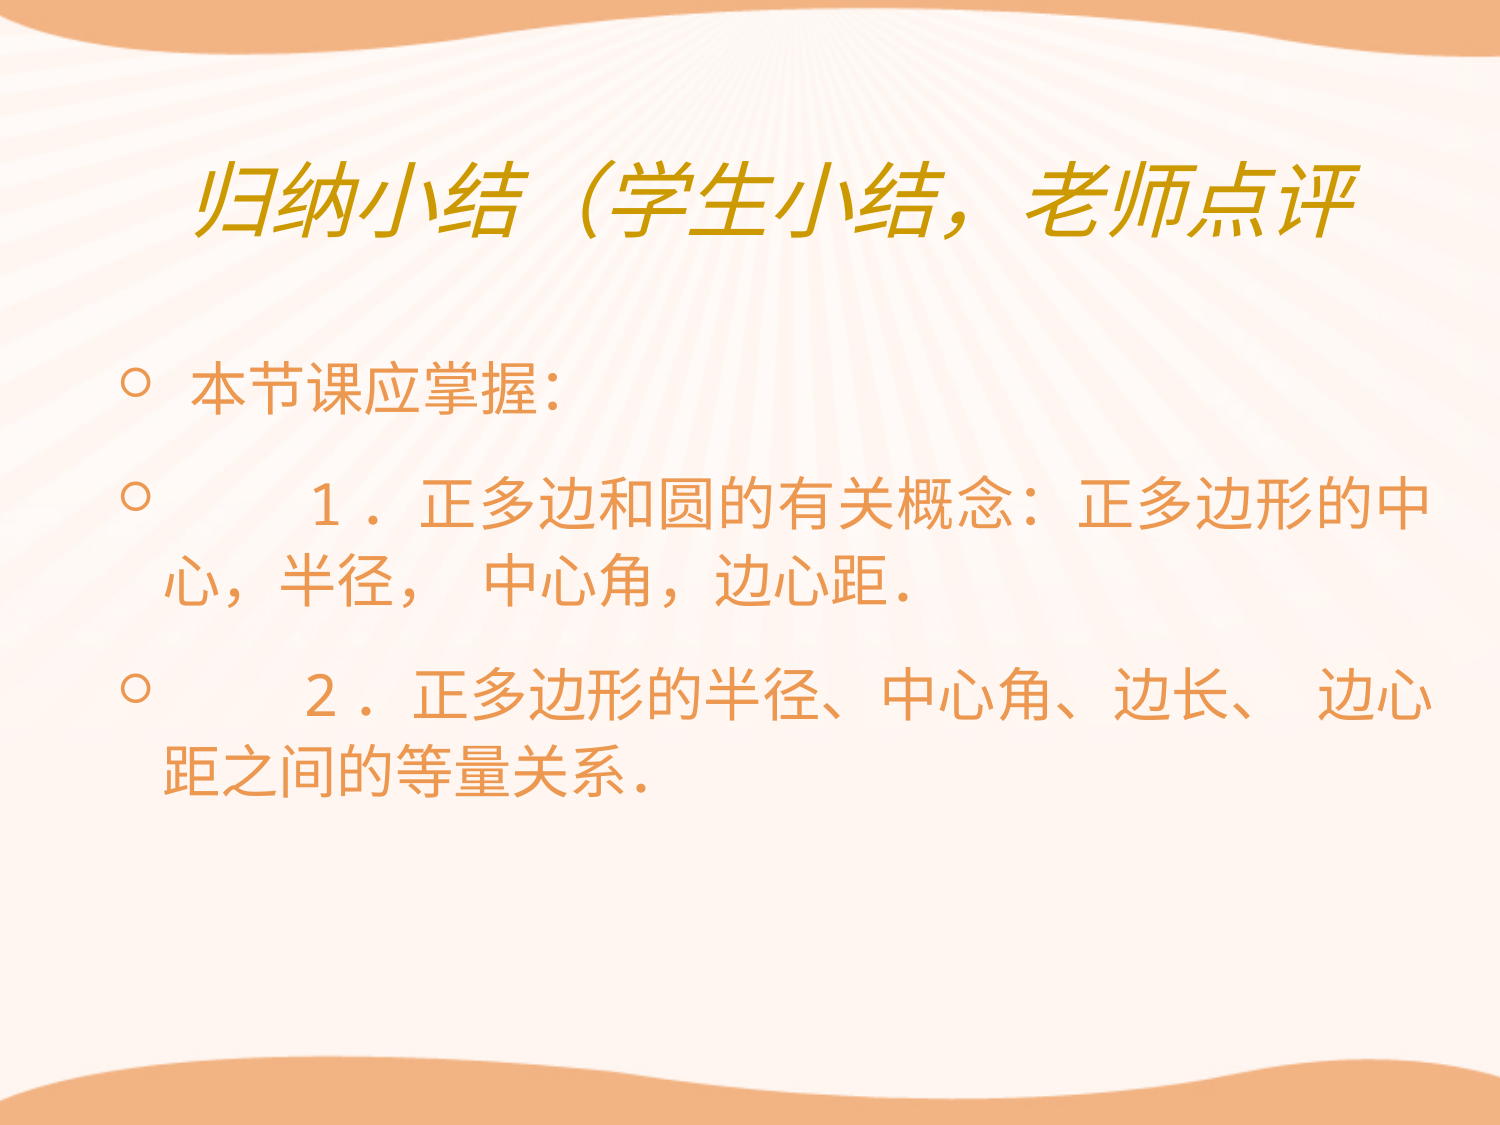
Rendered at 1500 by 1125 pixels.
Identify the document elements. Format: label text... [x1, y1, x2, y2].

picture [0, 0, 1500, 1125]
list 本节课应掌握： 1．正多边和圆的有关概念：正多边形的中心，半径，中心角，边心距． 2．正多边形的半径、中心角、边长、边心距之间的等量关系． [88, 338, 1449, 969]
title 归纳小结（学生小结，老师点评 [171, 0, 1412, 257]
